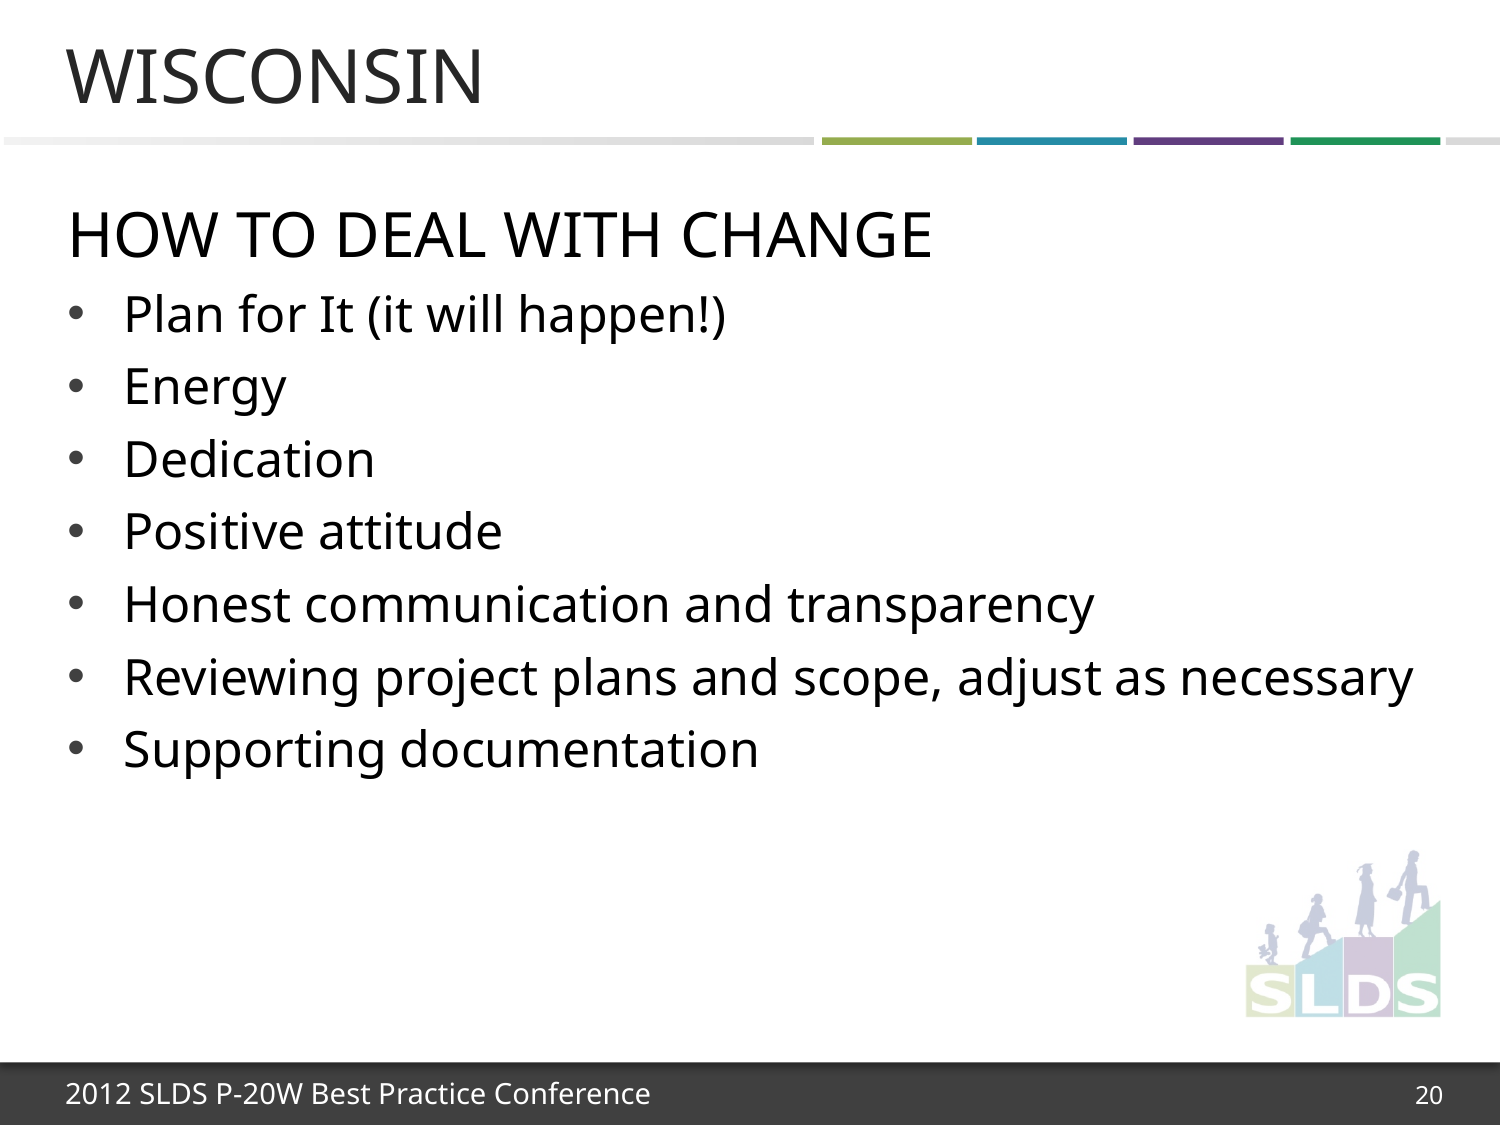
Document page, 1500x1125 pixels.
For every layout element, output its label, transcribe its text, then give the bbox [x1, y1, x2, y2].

slide_number 20 [1108, 1067, 1459, 1125]
title Wisconsin [50, 8, 1450, 138]
list How to deal with change Plan for It (it will happen!) Energy Dedication Positive attitude Honest communication and transparency Reviewing project plans and scope, adjust as necessary Supporting documentation [52, 187, 1453, 930]
